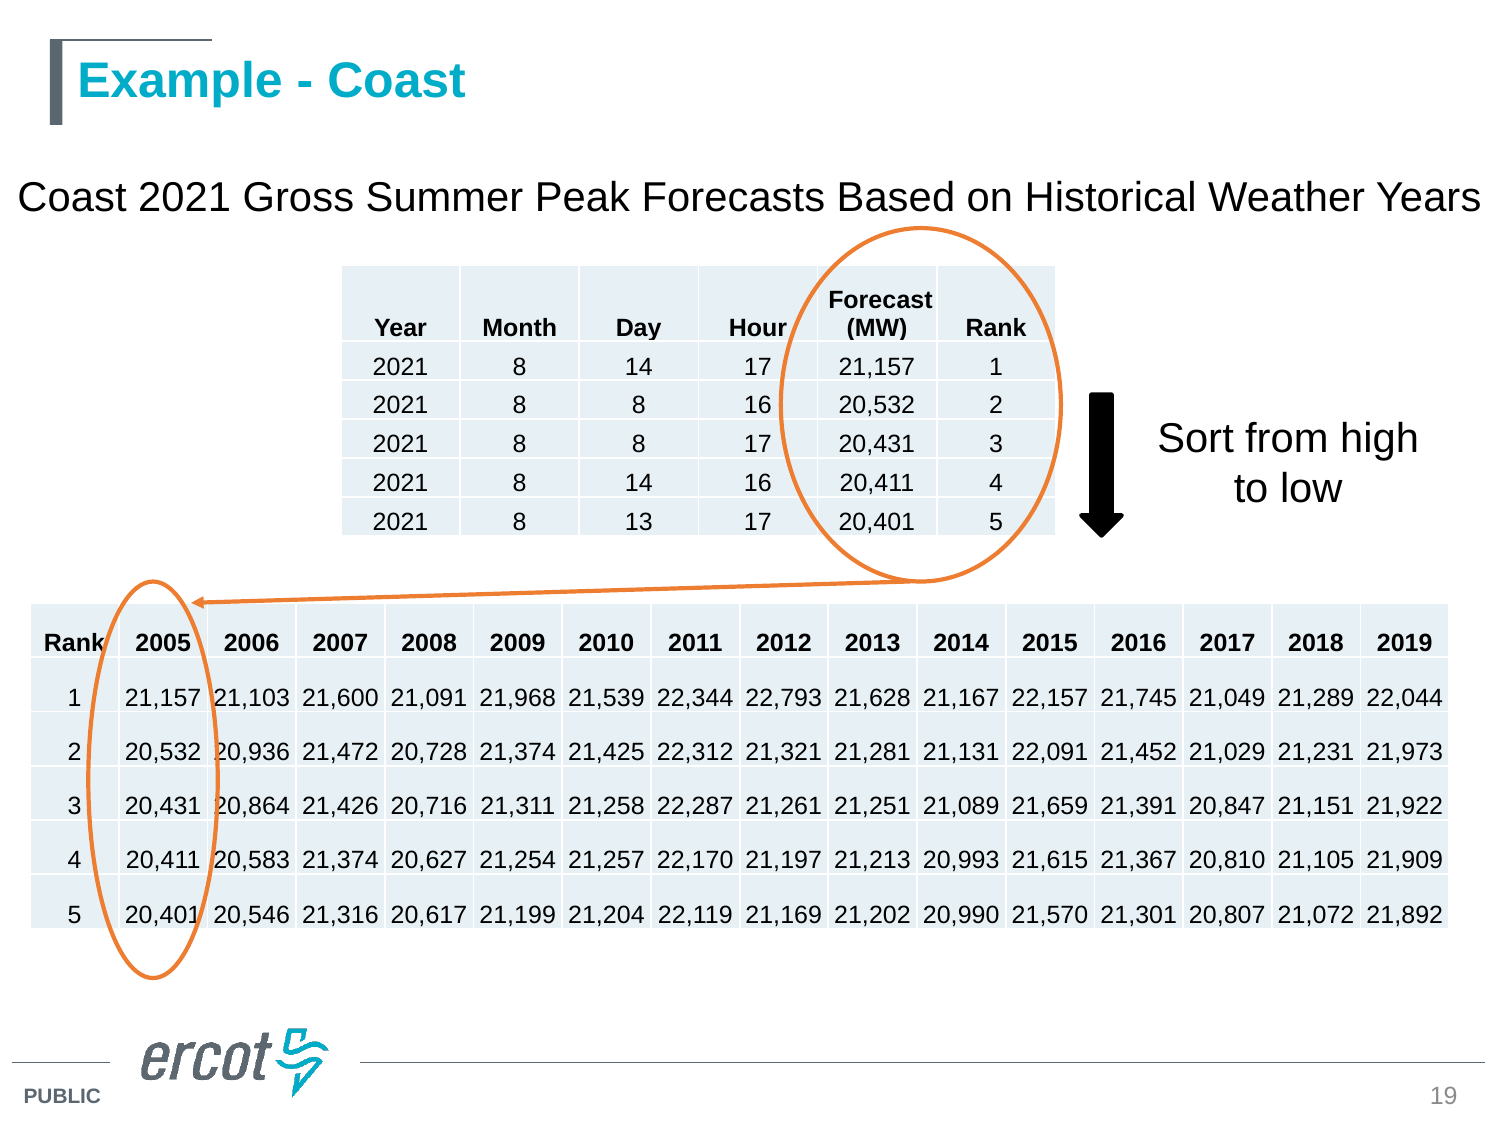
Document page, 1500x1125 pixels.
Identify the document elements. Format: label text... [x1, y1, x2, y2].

table_header Year [342, 266, 459, 340]
table_header 2006 [208, 611, 295, 656]
table_cell 20,847 [1184, 767, 1271, 819]
table_header 2015 [1007, 604, 1094, 656]
table_cell 21,367 [1095, 821, 1182, 873]
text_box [190, 581, 911, 604]
table_cell 21,968 [474, 658, 561, 711]
table_cell 2021 [342, 381, 459, 418]
table_cell 21,131 [918, 712, 1005, 765]
table_header 2005 [190, 610, 207, 656]
table_cell 21,600 [297, 658, 384, 711]
table_cell 21,091 [386, 658, 473, 711]
table_cell 13 [580, 498, 698, 535]
table_cell 2 [31, 712, 89, 765]
table_cell 21,103 [208, 658, 295, 711]
title Example - Coast [62, 39, 1450, 125]
picture [137, 1024, 332, 1100]
table_cell 21,659 [1007, 767, 1094, 819]
table_cell 20,993 [918, 821, 1005, 873]
table_cell 20,864 [219, 767, 295, 819]
table_cell 8 [580, 420, 698, 457]
table_header 2008 [386, 611, 473, 656]
table_cell 2021 [342, 342, 459, 379]
table_cell 16 [699, 459, 798, 496]
table_cell 21,321 [741, 712, 827, 765]
table_cell 21,072 [1273, 875, 1360, 928]
table_cell 22,119 [652, 875, 739, 928]
table_cell 21,204 [563, 875, 650, 928]
table_header 2019 [1361, 604, 1448, 656]
table_cell 21,199 [474, 875, 561, 928]
table_cell 20,546 [208, 875, 295, 928]
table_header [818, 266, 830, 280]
table_header 2012 [741, 611, 827, 656]
table_cell 22,312 [652, 712, 739, 765]
table_cell 21,311 [474, 767, 561, 819]
table_cell 21,391 [1095, 767, 1182, 819]
table_cell 21,261 [741, 767, 827, 819]
text_box Sort from high to low [1121, 403, 1455, 519]
table_cell 5 [1020, 498, 1055, 535]
table_cell 8 [580, 381, 698, 418]
table_cell 20,617 [386, 875, 473, 928]
table_header 2016 [1095, 604, 1182, 656]
table_cell 1 [31, 658, 99, 711]
table_cell 21,425 [563, 712, 650, 765]
table_cell 21,049 [1184, 658, 1271, 711]
table_header Rank [1012, 266, 1055, 340]
table_cell 4 [31, 821, 93, 873]
table_cell 21,105 [1273, 821, 1360, 873]
text_box [778, 228, 1064, 584]
table_cell 2021 [342, 459, 459, 496]
table_cell 21,197 [741, 821, 827, 873]
table_cell 21,892 [1361, 875, 1448, 928]
table_header Day [580, 266, 698, 340]
table_cell 20,936 [217, 712, 295, 765]
table_cell 21,539 [563, 658, 650, 711]
table_cell 21,570 [1007, 875, 1094, 928]
table_cell 22,091 [1007, 712, 1094, 765]
table_cell 22,157 [1007, 658, 1094, 711]
table_cell 21,628 [829, 658, 916, 711]
table_cell 22,344 [652, 658, 739, 711]
table_cell 20,583 [213, 821, 295, 873]
table_cell 4 [1044, 468, 1055, 496]
table_cell 8 [461, 381, 578, 418]
table_cell 21,281 [829, 712, 916, 765]
slide_number 19 [1400, 1076, 1488, 1113]
table_cell 5 [31, 875, 107, 928]
table_cell 14 [580, 459, 698, 496]
table_cell 8 [461, 342, 578, 379]
table_cell 8 [461, 498, 578, 535]
table_cell 20,401 [199, 903, 207, 928]
table_cell 3 [31, 767, 87, 819]
table_cell 21,231 [1273, 712, 1360, 765]
table_cell 20,728 [386, 712, 473, 765]
table_cell 2021 [342, 498, 459, 535]
table_cell 20,807 [1184, 875, 1271, 928]
table_cell 21,089 [918, 767, 1005, 819]
table_cell 14 [580, 342, 698, 379]
table_cell 21,374 [474, 712, 561, 765]
table_cell 16 [699, 381, 779, 418]
text_box [1079, 392, 1122, 538]
text_box [86, 579, 220, 981]
table_cell 20,716 [386, 767, 473, 819]
table_cell 21,251 [829, 767, 916, 819]
table_cell 17 [699, 420, 784, 457]
table_cell 21,374 [297, 821, 384, 873]
table_header Month [461, 266, 578, 340]
table_cell 2021 [342, 420, 459, 457]
table_cell 21,151 [1273, 767, 1360, 819]
table_cell 21,745 [1095, 658, 1182, 711]
text_box Coast 2021 Gross Summer Peak Forecasts Based on Historical Weather Years [0, 162, 1500, 228]
table_cell 21,289 [1273, 658, 1360, 711]
table_cell 21,213 [829, 821, 916, 873]
table_cell 22,287 [652, 767, 739, 819]
table_cell 20,990 [918, 875, 1005, 928]
table_cell 17 [699, 342, 787, 379]
table_header 2010 [563, 611, 650, 656]
table_cell 21,257 [563, 821, 650, 873]
table_cell 21,426 [297, 767, 384, 819]
table_cell 17 [699, 498, 817, 535]
table_cell 21,909 [1361, 821, 1448, 873]
table_cell 21,301 [1095, 875, 1182, 928]
table_cell 21,452 [1095, 712, 1182, 765]
table_cell 21,169 [741, 875, 827, 928]
table_header Rank [31, 604, 118, 656]
table_cell 21,472 [297, 712, 384, 765]
table_cell 21,615 [1007, 821, 1094, 873]
table_cell 21,254 [474, 821, 561, 873]
table_header 2009 [474, 611, 561, 656]
table_header 2018 [1273, 604, 1360, 656]
table_cell 21,202 [829, 875, 916, 928]
table_cell 8 [461, 420, 578, 457]
table_cell 20,810 [1184, 821, 1271, 873]
table_header 2013 [829, 604, 916, 656]
table_cell 21,316 [297, 875, 384, 928]
table_cell 8 [461, 459, 578, 496]
table_header 2017 [1184, 604, 1271, 656]
table_cell 21,029 [1184, 712, 1271, 765]
table_cell 21,167 [918, 658, 1005, 711]
table_cell 21,922 [1361, 767, 1448, 819]
table_header 2007 [297, 611, 384, 656]
table_header Hour [699, 266, 817, 340]
table_cell 21,258 [563, 767, 650, 819]
table_cell 21,973 [1361, 712, 1448, 765]
table_header 2011 [652, 611, 739, 656]
table_cell 20,627 [386, 821, 473, 873]
table_cell 22,793 [741, 658, 827, 711]
table_header 2014 [918, 604, 1005, 656]
table_cell 22,044 [1361, 658, 1448, 711]
table_cell 22,170 [652, 821, 739, 873]
